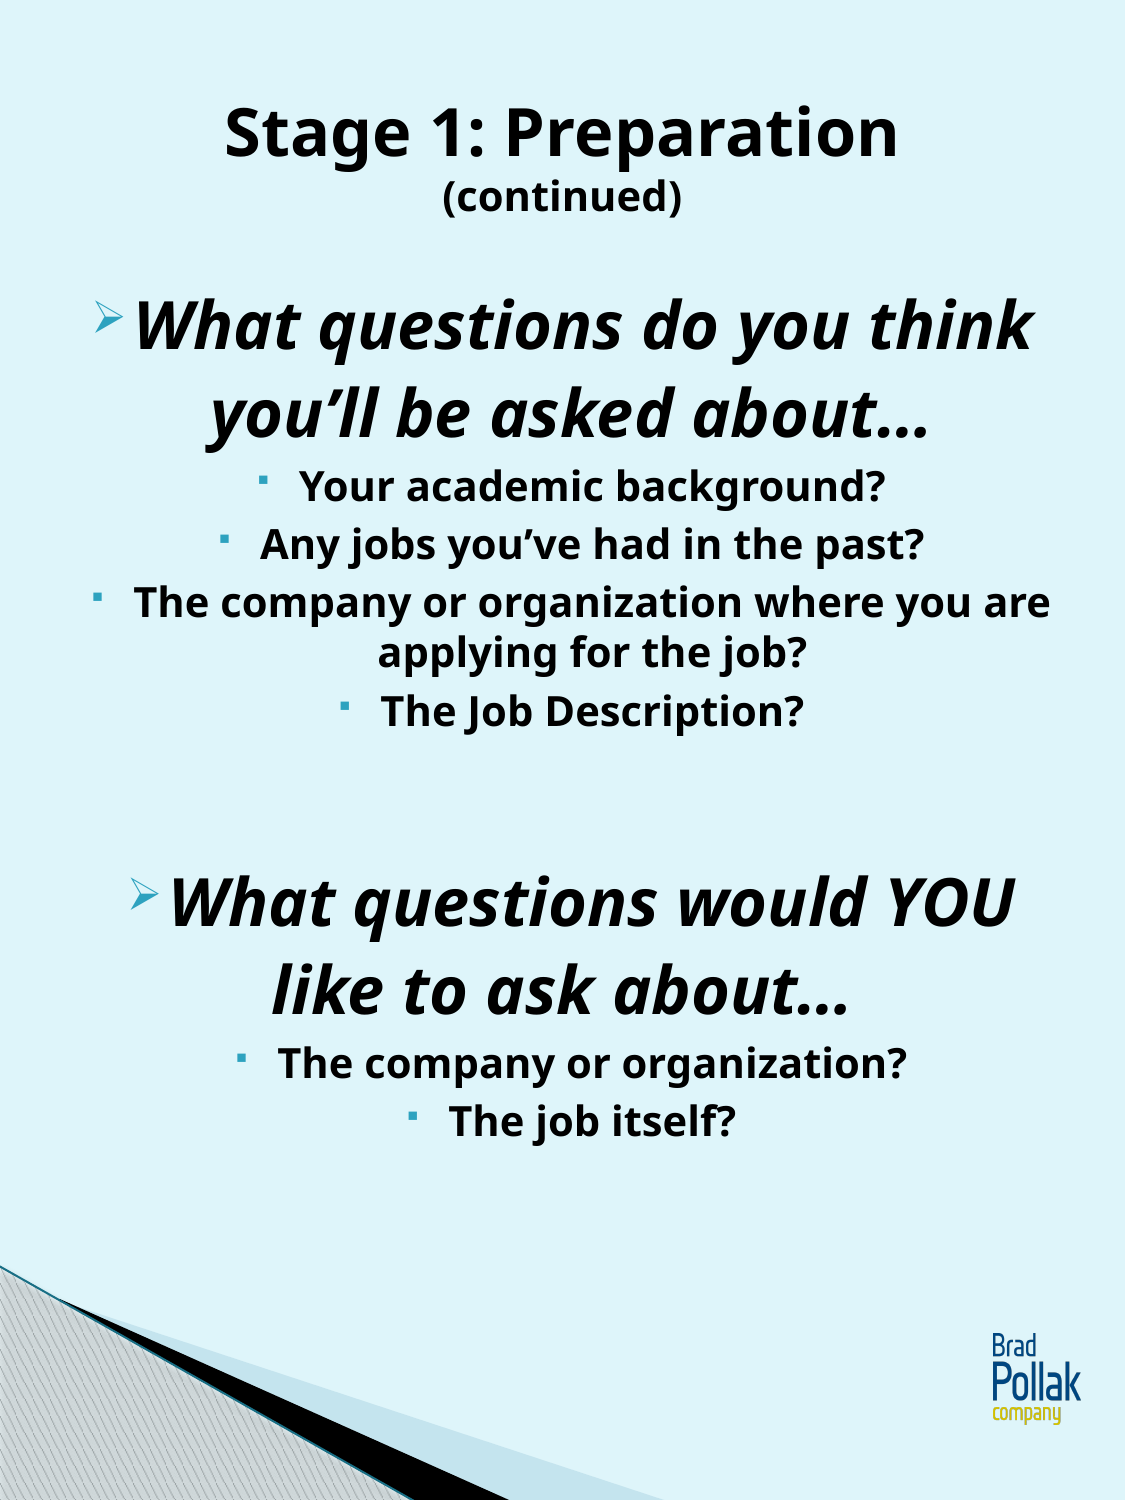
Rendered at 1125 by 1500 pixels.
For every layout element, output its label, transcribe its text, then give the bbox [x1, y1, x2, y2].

picture [993, 1333, 1081, 1426]
list What questions do you think you’ll be asked about… Your academic background? Any jobs you’ve had in the past? The company or organization where you are applying for the job? The Job Description? What questions would YOU like to ask about… The company or organization? The job itself? [56, 275, 1069, 1314]
title Stage 1: Preparation (continued) [56, 60, 1069, 250]
